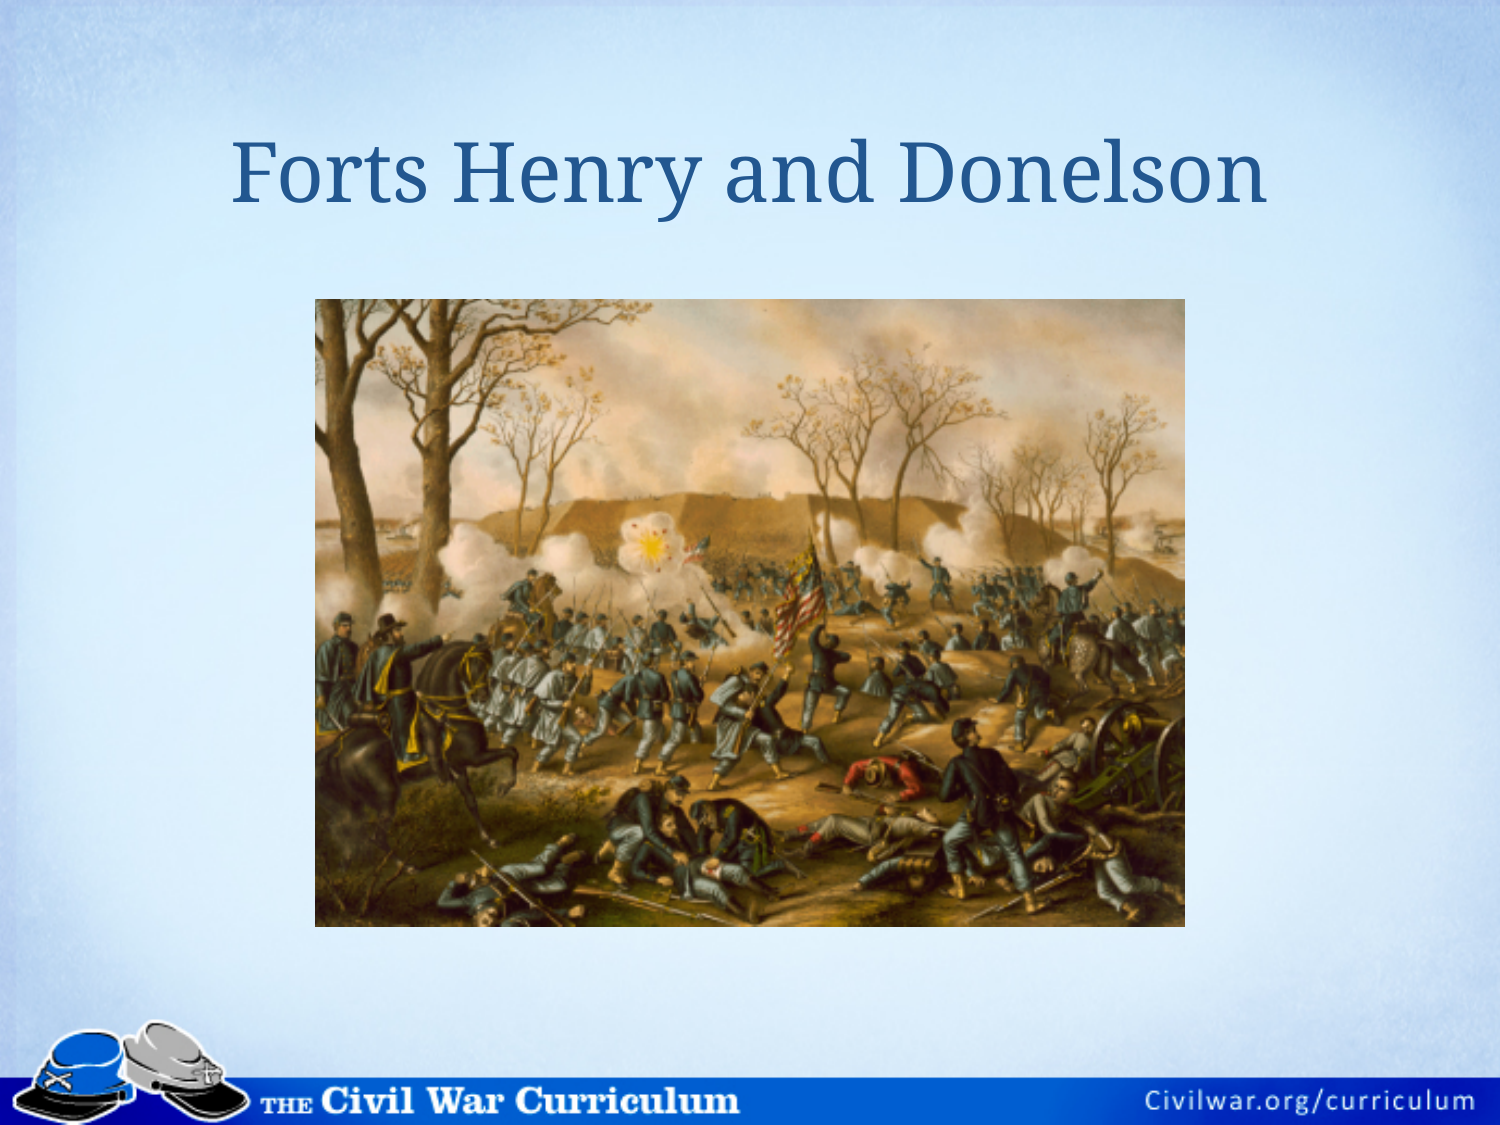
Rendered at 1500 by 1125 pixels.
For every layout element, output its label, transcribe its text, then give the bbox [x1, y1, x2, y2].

picture [0, 0, 1500, 1125]
title Forts Henry and Donelson [75, 105, 1425, 233]
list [315, 299, 1185, 927]
